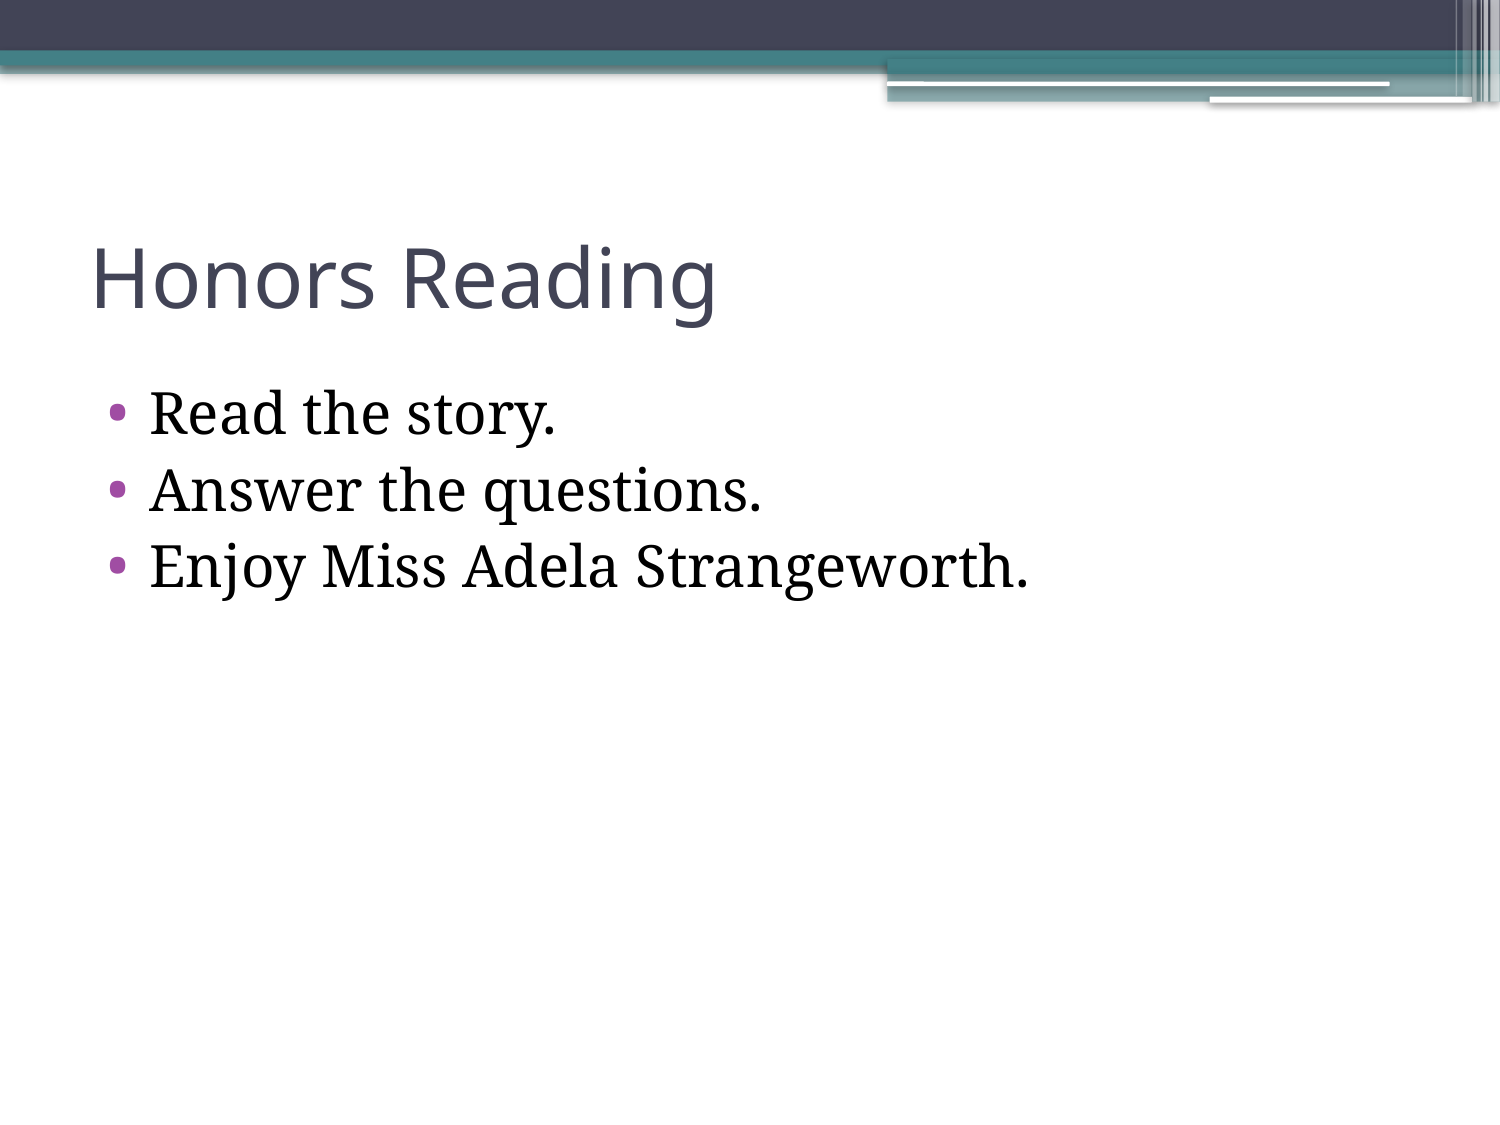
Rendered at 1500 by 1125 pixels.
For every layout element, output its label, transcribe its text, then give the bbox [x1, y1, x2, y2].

title Honors Reading [75, 187, 1425, 363]
list Read the story. Answer the questions. Enjoy Miss Adela Strangeworth. [75, 368, 1425, 1079]
